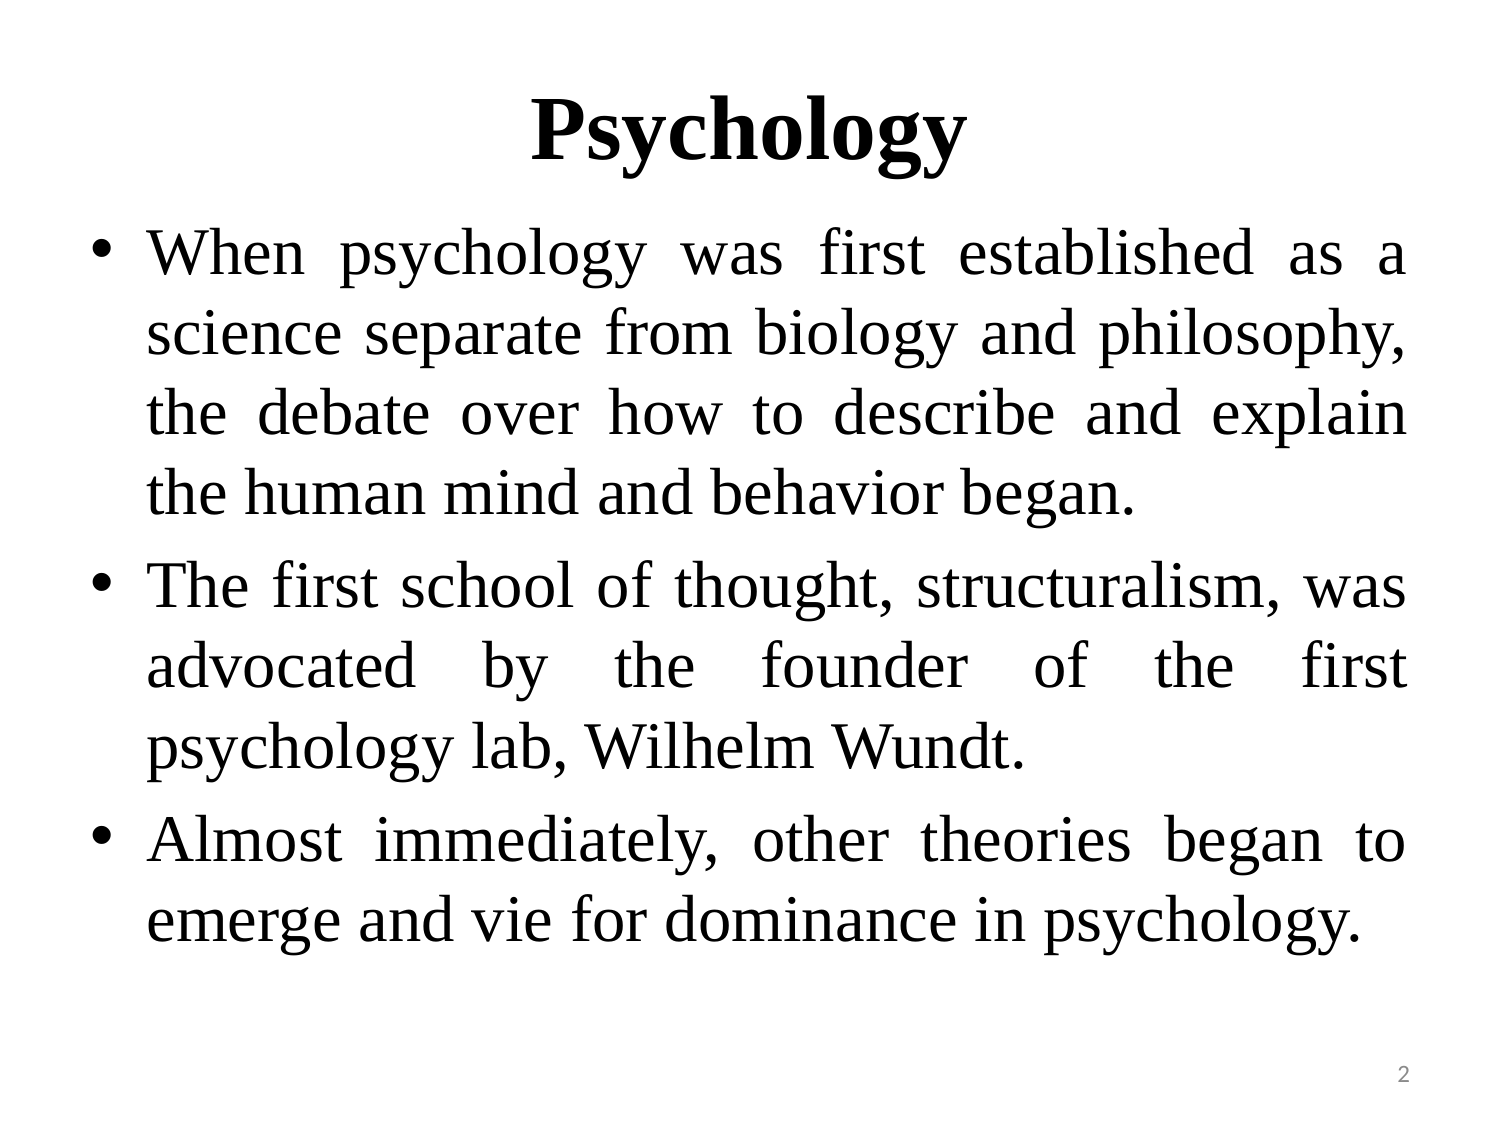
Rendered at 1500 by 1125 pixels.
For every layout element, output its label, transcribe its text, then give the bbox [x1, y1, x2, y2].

title Psychology [75, 12, 1425, 200]
list When psychology was first established as a science separate from biology and philosophy, the debate over how to describe and explain the human mind and behavior began. The first school of thought, structuralism, was advocated by the founder of the first psychology lab, Wilhelm Wundt. Almost immediately, other theories began to emerge and vie for dominance in psychology. [75, 200, 1425, 1005]
slide_number 2 [1074, 1042, 1425, 1103]
